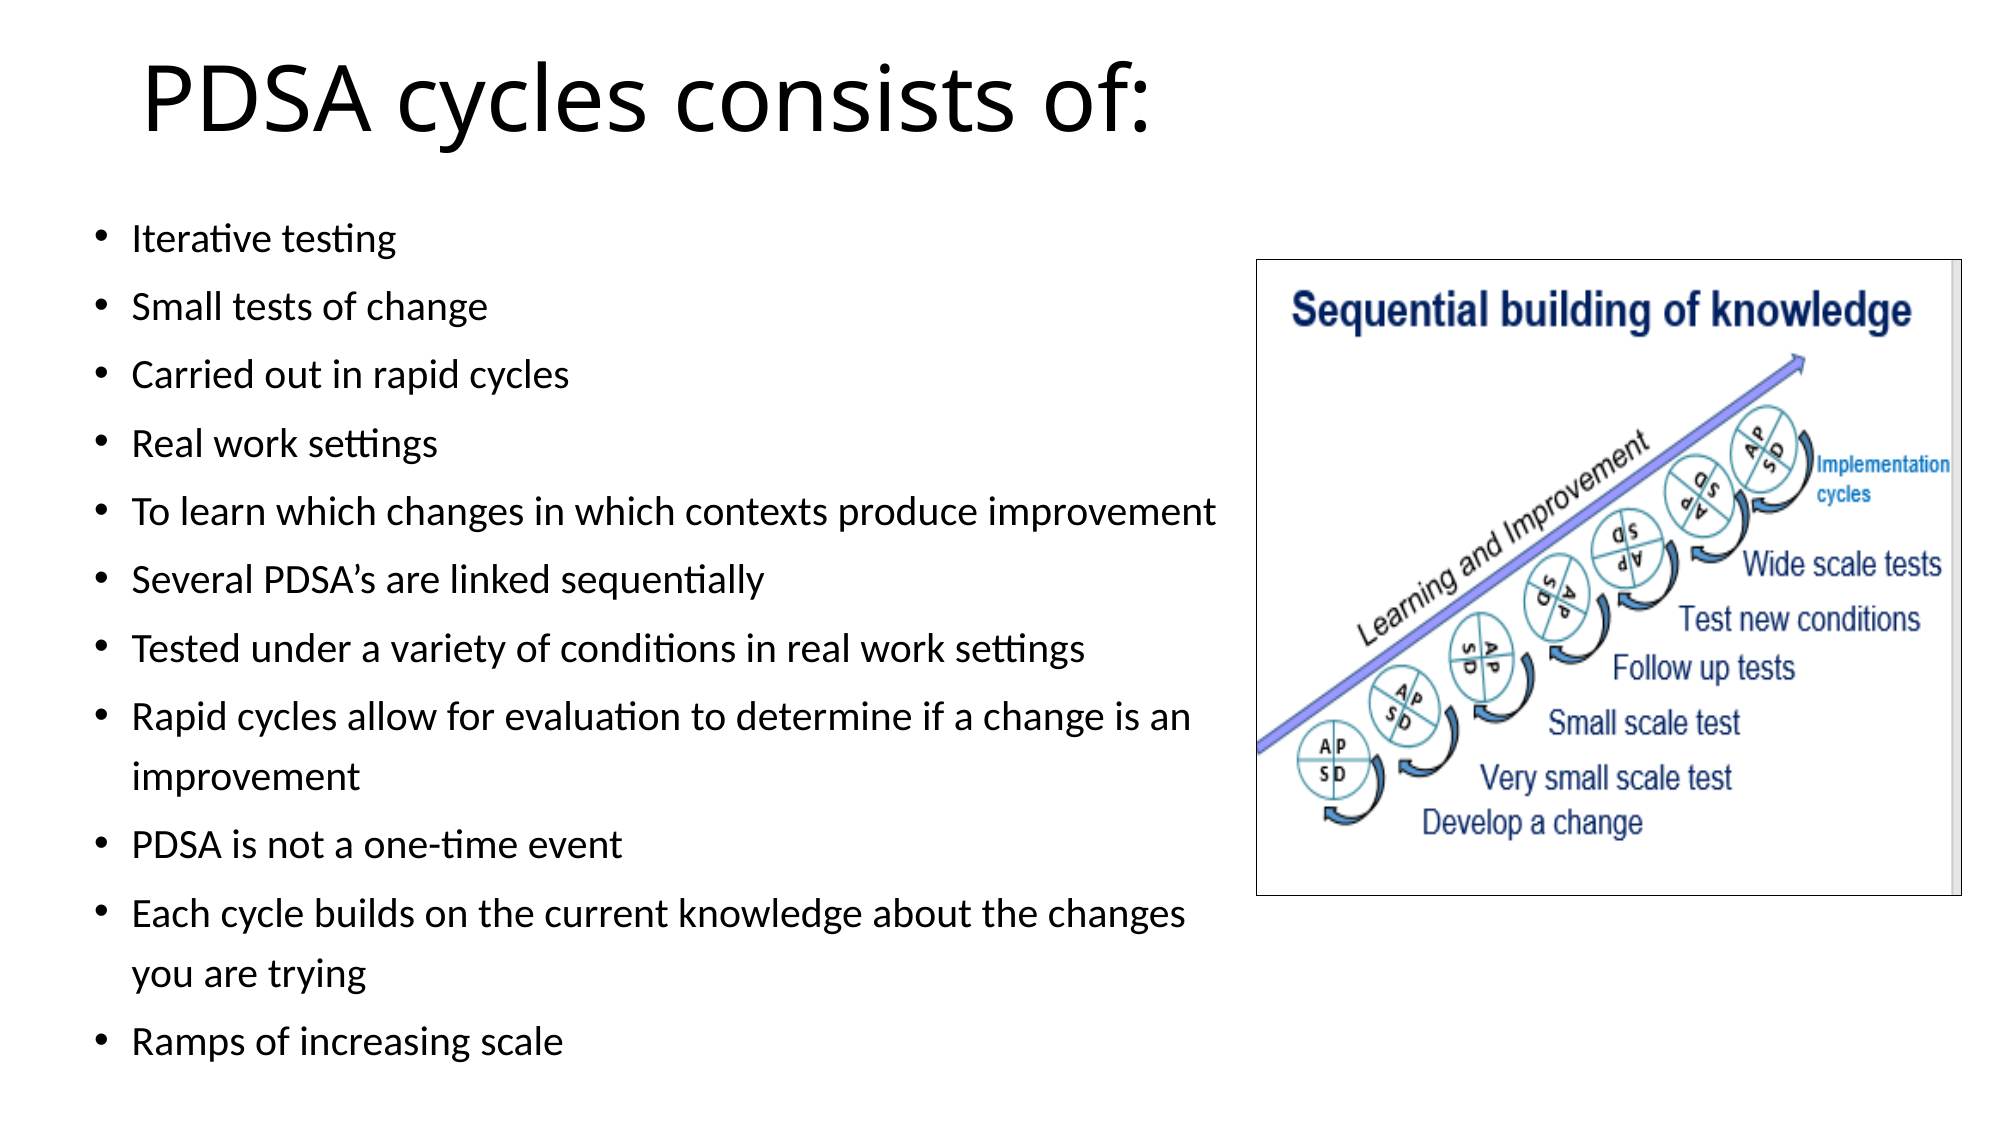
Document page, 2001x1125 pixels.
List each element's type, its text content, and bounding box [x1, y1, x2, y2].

picture [1256, 259, 1962, 896]
list Iterative testing Small tests of change Carried out in rapid cycles Real work settings To learn which changes in which contexts produce improvement Several PDSA’s are linked sequentially Tested under a variety of conditions in real work settings Rapid cycles allow for evaluation to determine if a change is an improvement PDSA is not a one-time event Each cycle builds on the current knowledge about the changes you are trying Ramps of increasing scale [79, 192, 1257, 1125]
title PDSA cycles consists of: [125, 25, 1851, 179]
